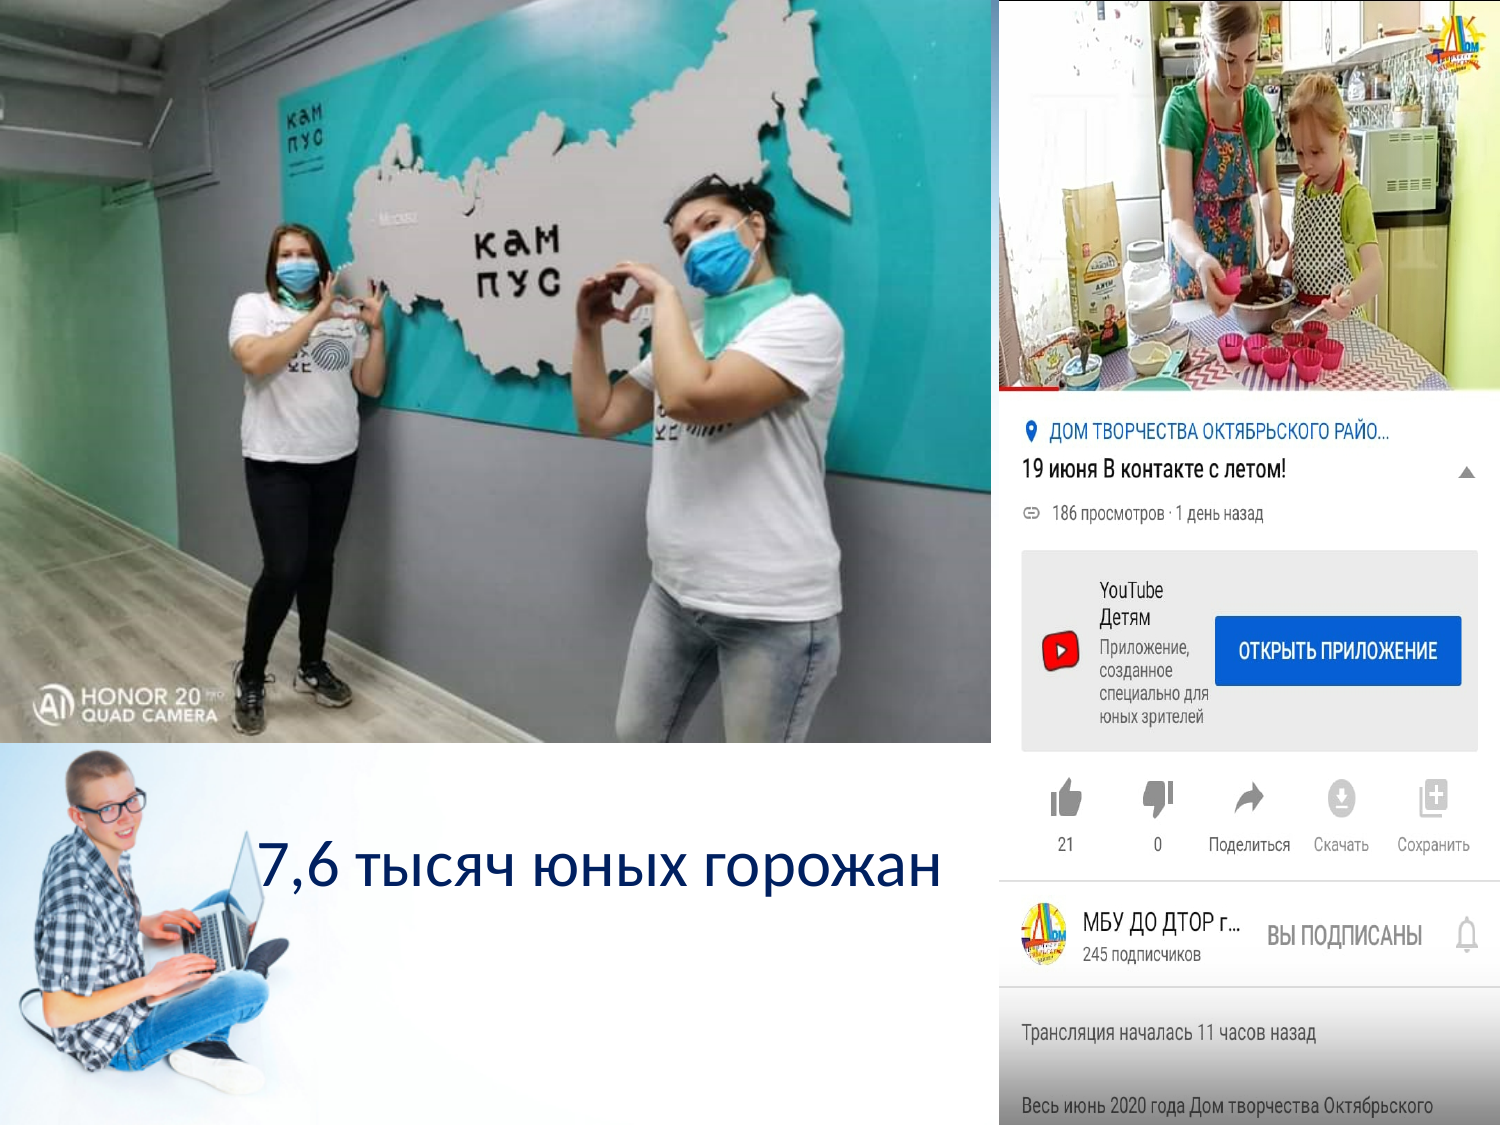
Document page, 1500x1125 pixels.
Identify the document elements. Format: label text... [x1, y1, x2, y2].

picture [0, 0, 1500, 1125]
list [0, 0, 991, 743]
subtitle 7,6 тысяч юных горожан [225, 812, 975, 925]
